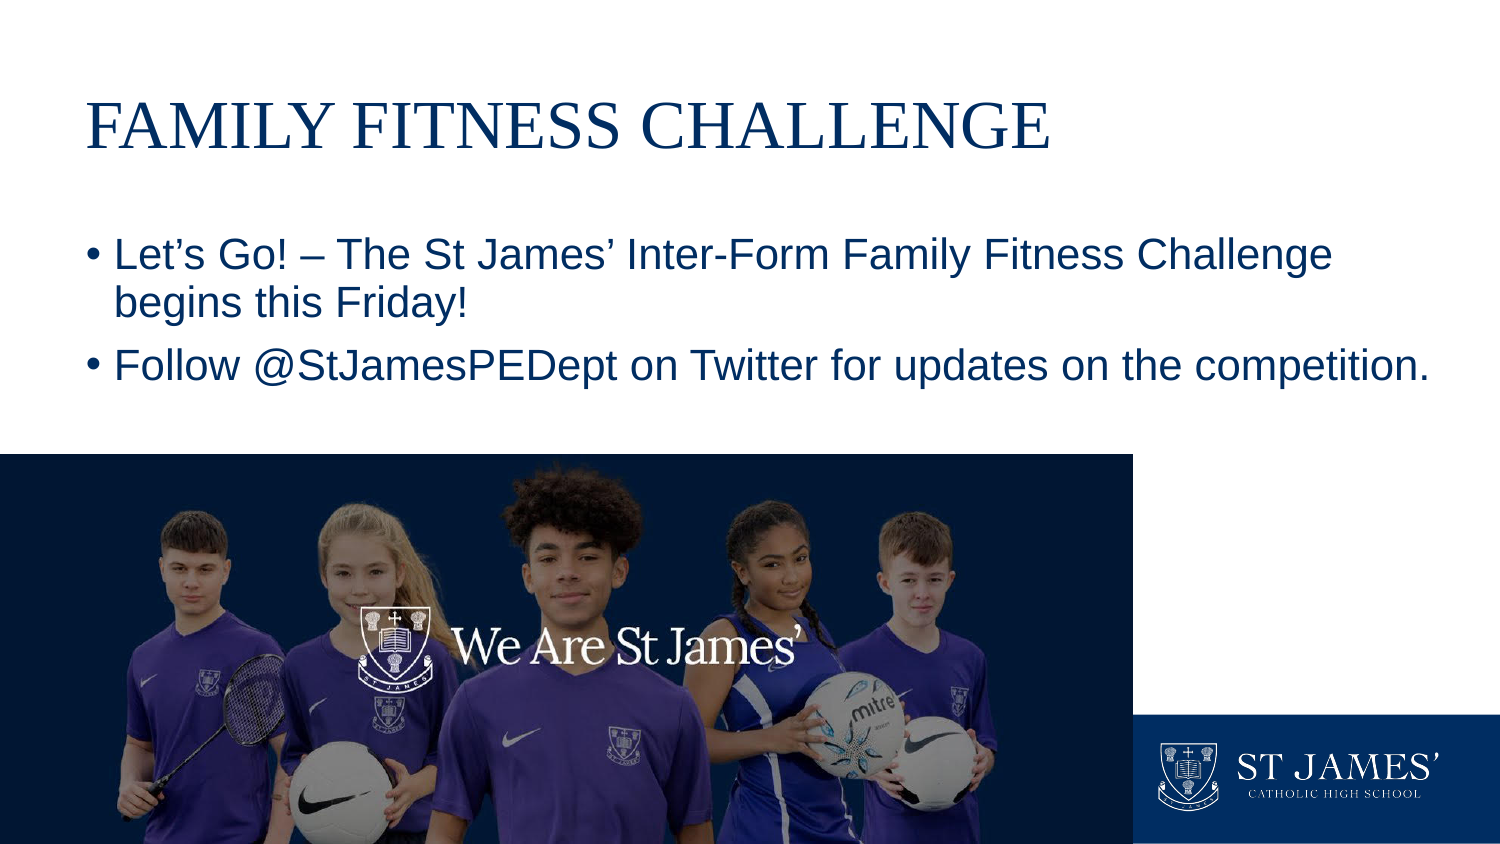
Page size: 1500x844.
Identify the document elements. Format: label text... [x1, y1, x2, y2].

list Let’s Go! – The St James’ Inter-Form Family Fitness Challenge begins this Friday! Follow @StJamesPEDept on Twitter for updates on the competition. [70, 224, 1488, 663]
title FAMILY FITNESS CHALLENGE [70, 44, 1441, 208]
picture [0, 454, 1133, 844]
picture [1156, 740, 1441, 814]
